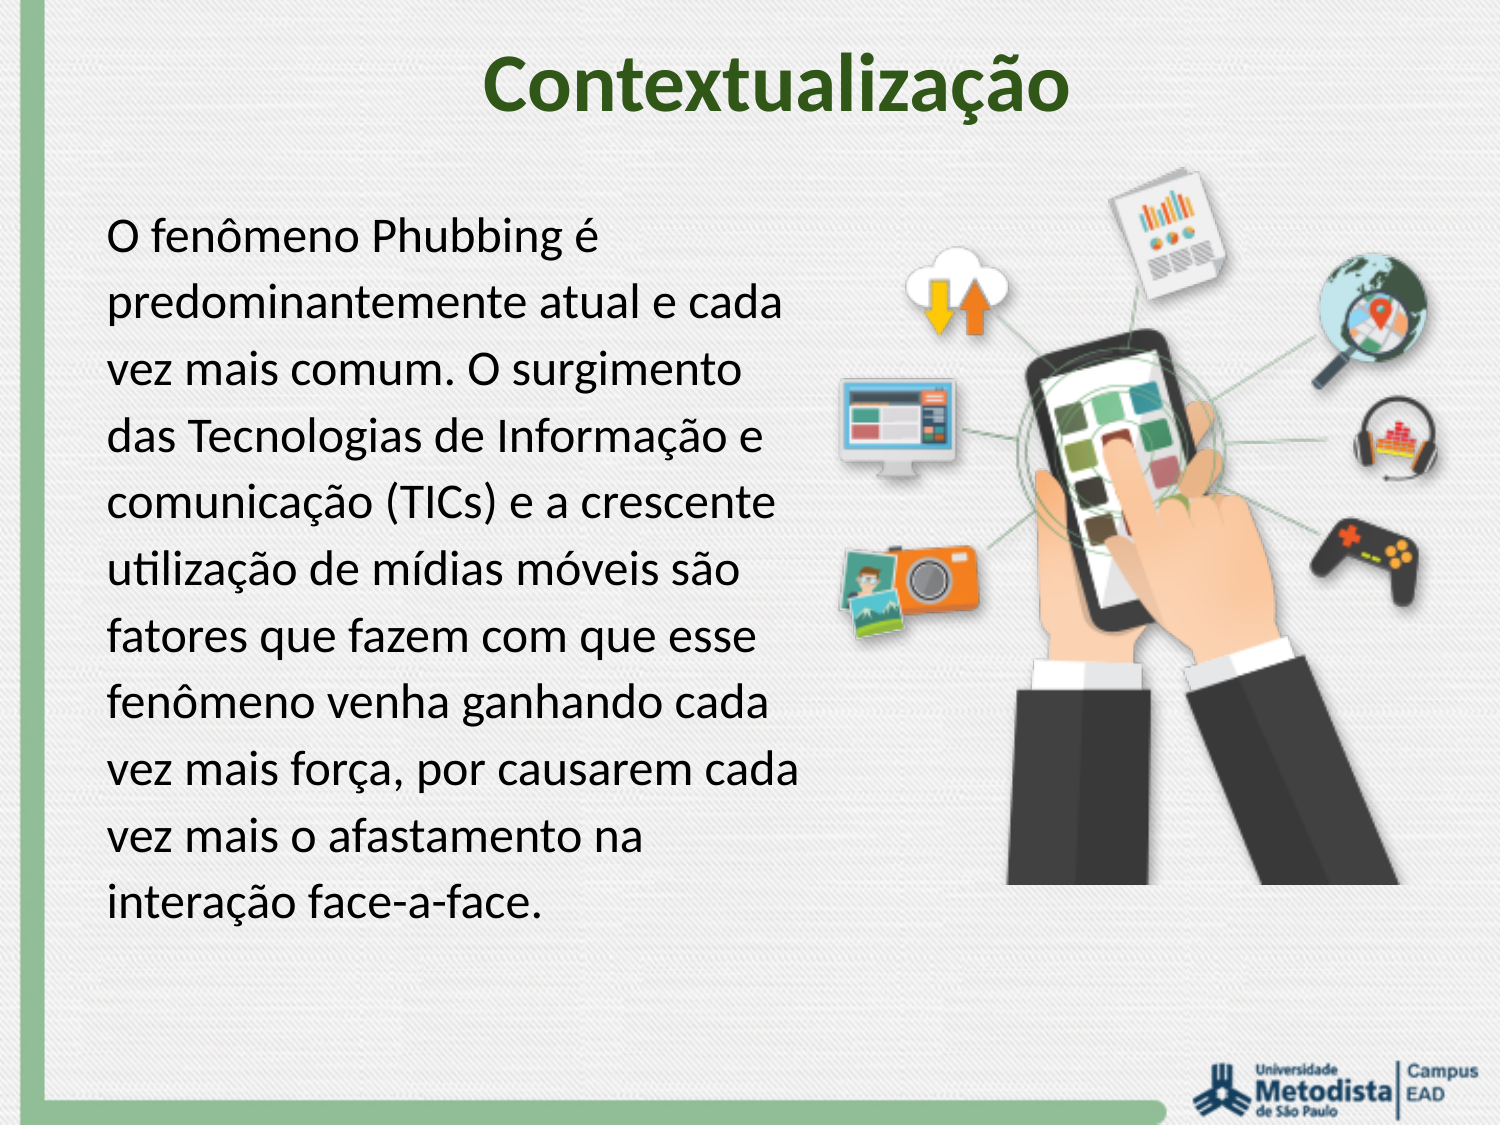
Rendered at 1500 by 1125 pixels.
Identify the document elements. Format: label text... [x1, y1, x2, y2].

text_box O fenômeno Phubbing é predominantemente atual e cada vez mais comum. O surgimento das Tecnologias de Informação e comunicação (TICs) e a crescente utilização de mídias móveis são fatores que fazem com que esse fenômeno venha ganhando cada vez mais força, por causarem cada vez mais o afastamento na interação face-a-face. [91, 187, 826, 1091]
picture [0, 0, 1500, 1125]
text_box Contextualização [130, 25, 1425, 138]
